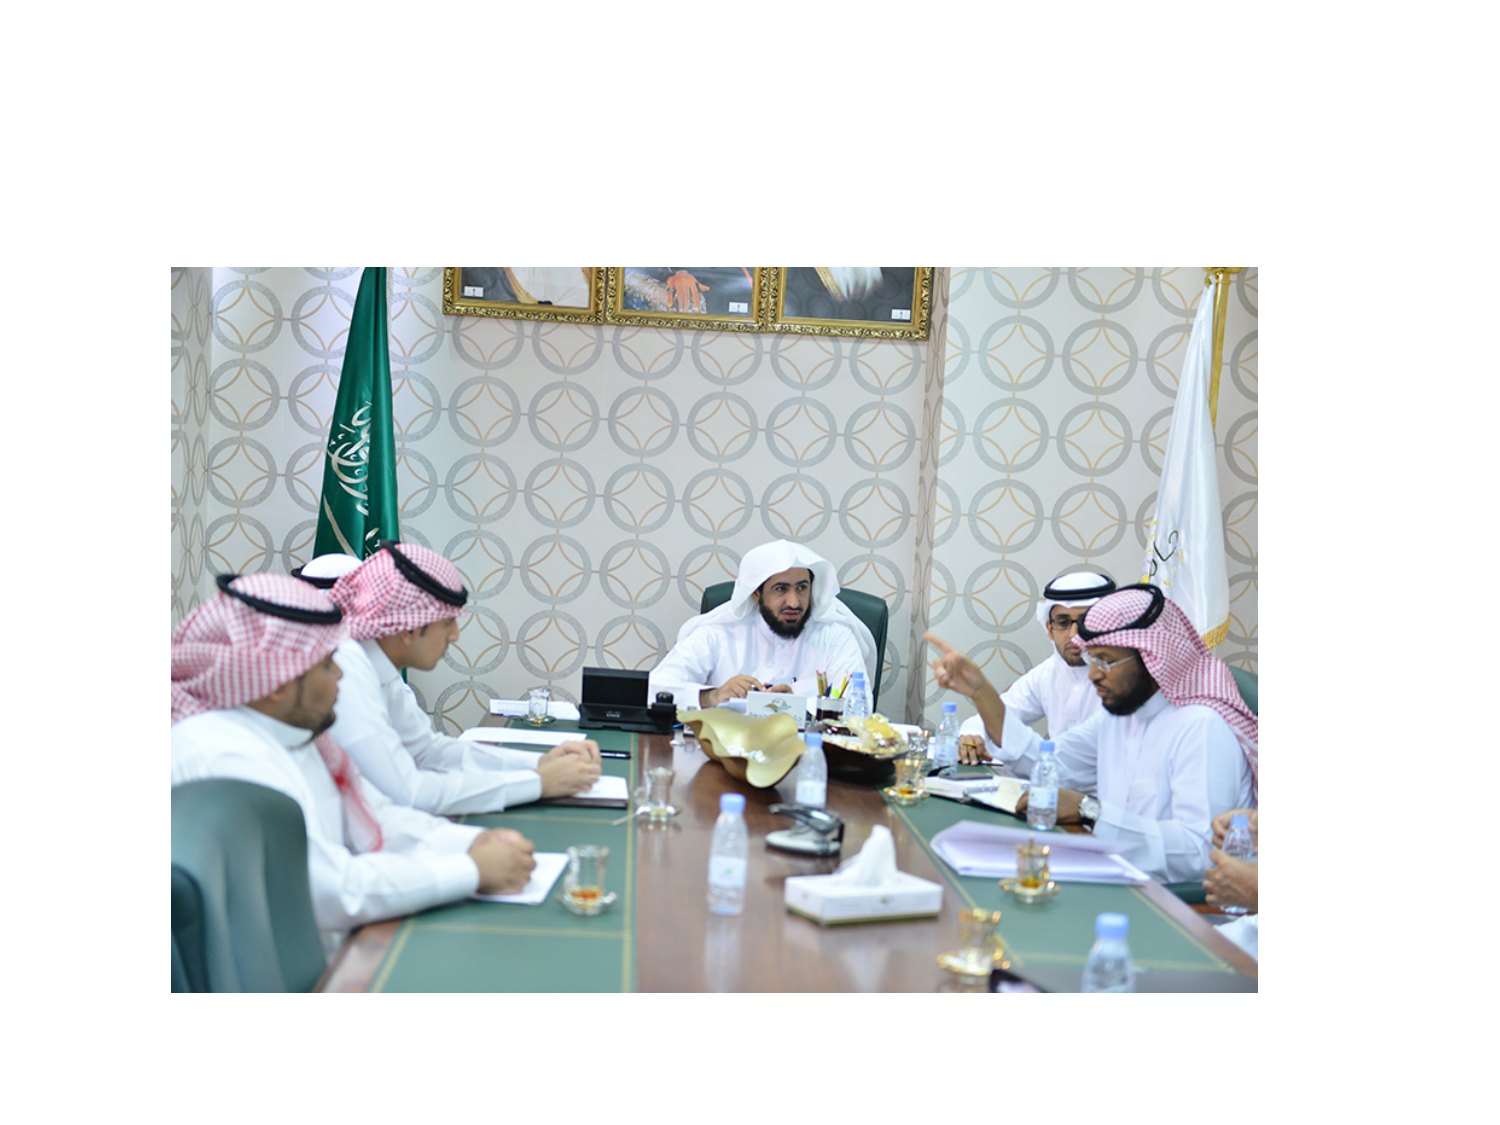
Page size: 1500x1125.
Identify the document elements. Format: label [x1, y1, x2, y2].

picture [170, 266, 1259, 994]
